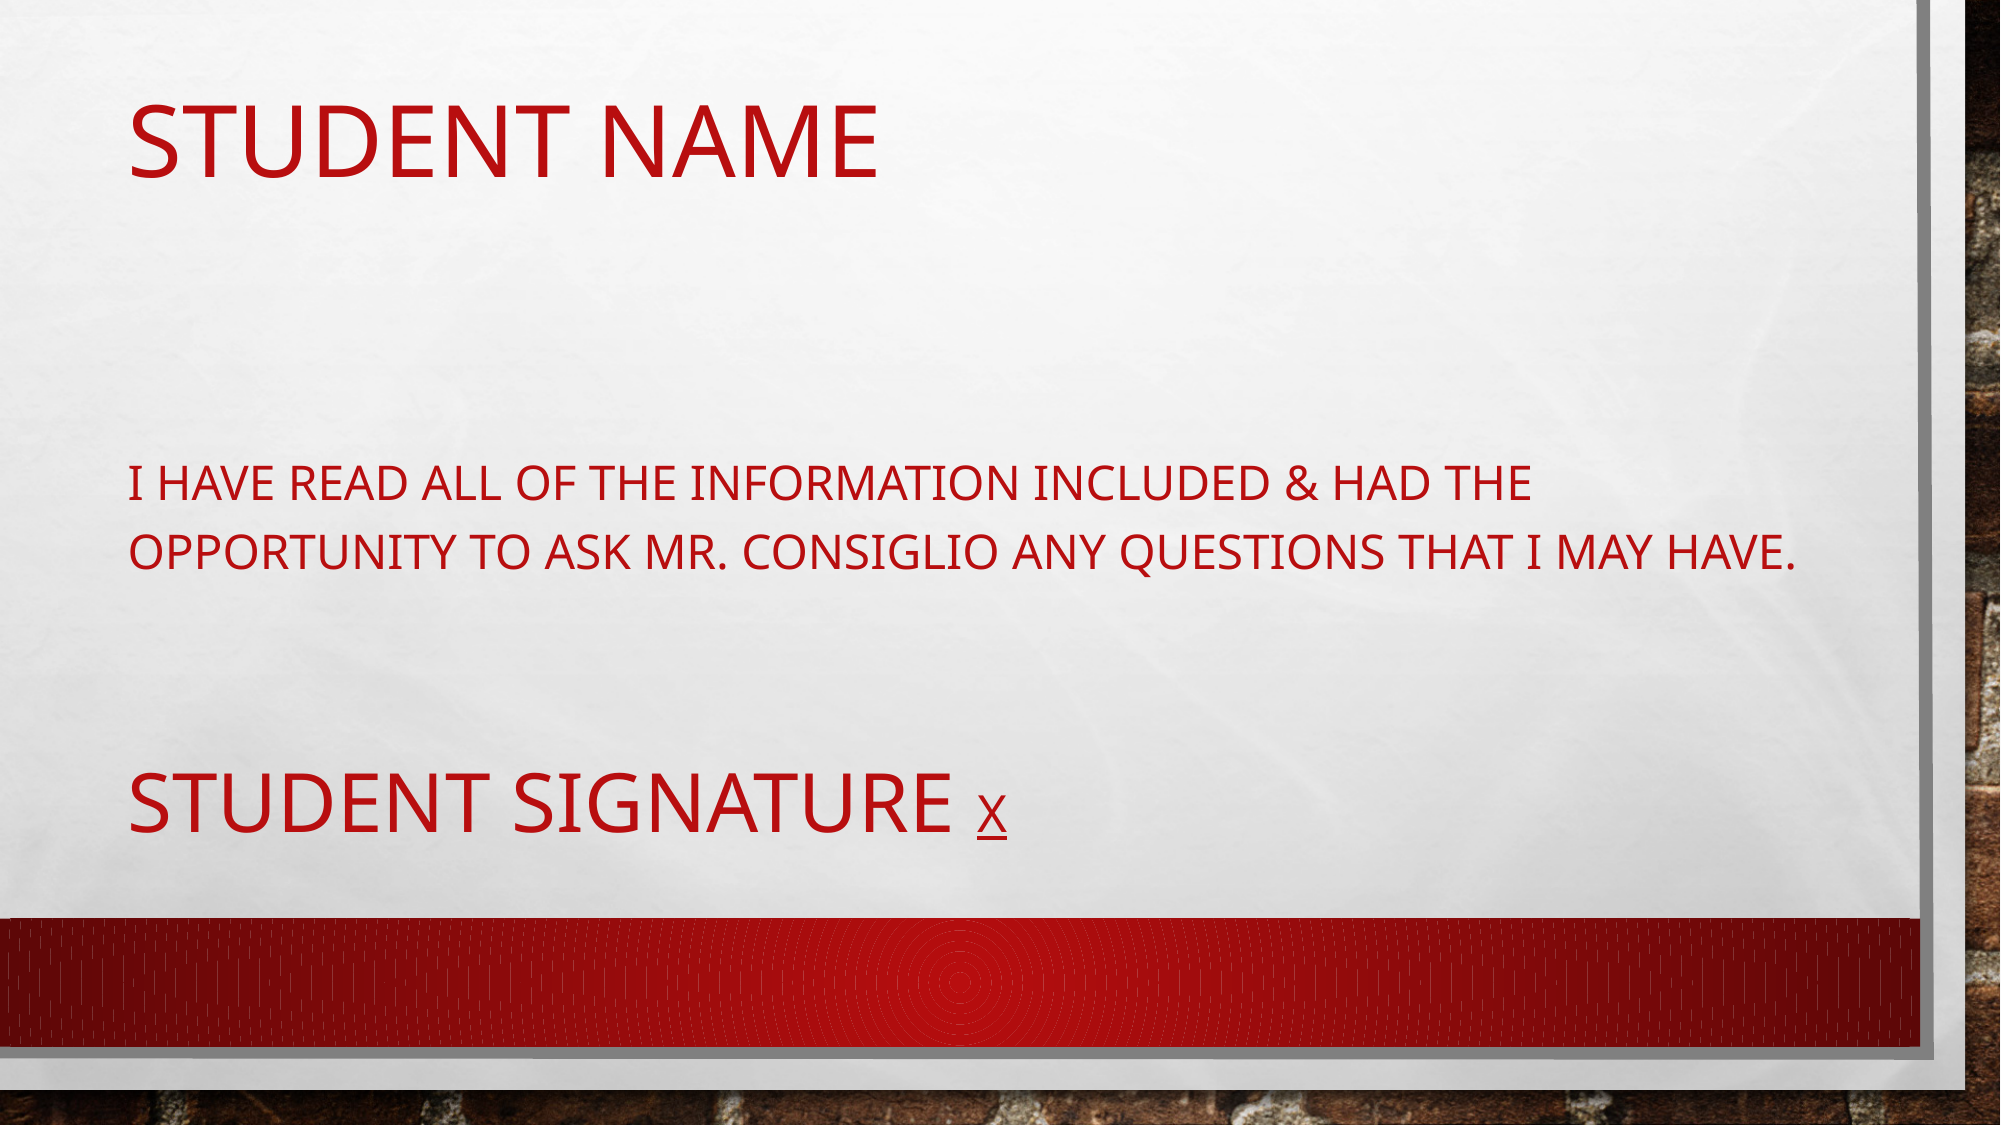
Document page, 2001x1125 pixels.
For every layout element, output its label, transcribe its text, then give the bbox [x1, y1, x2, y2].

list I have read all of the information included & had the opportunity to ask mr. consiglio any questions that i may have. Student signature x [112, 434, 1818, 884]
title Student name [112, 22, 1818, 434]
picture [0, 0, 2000, 1125]
